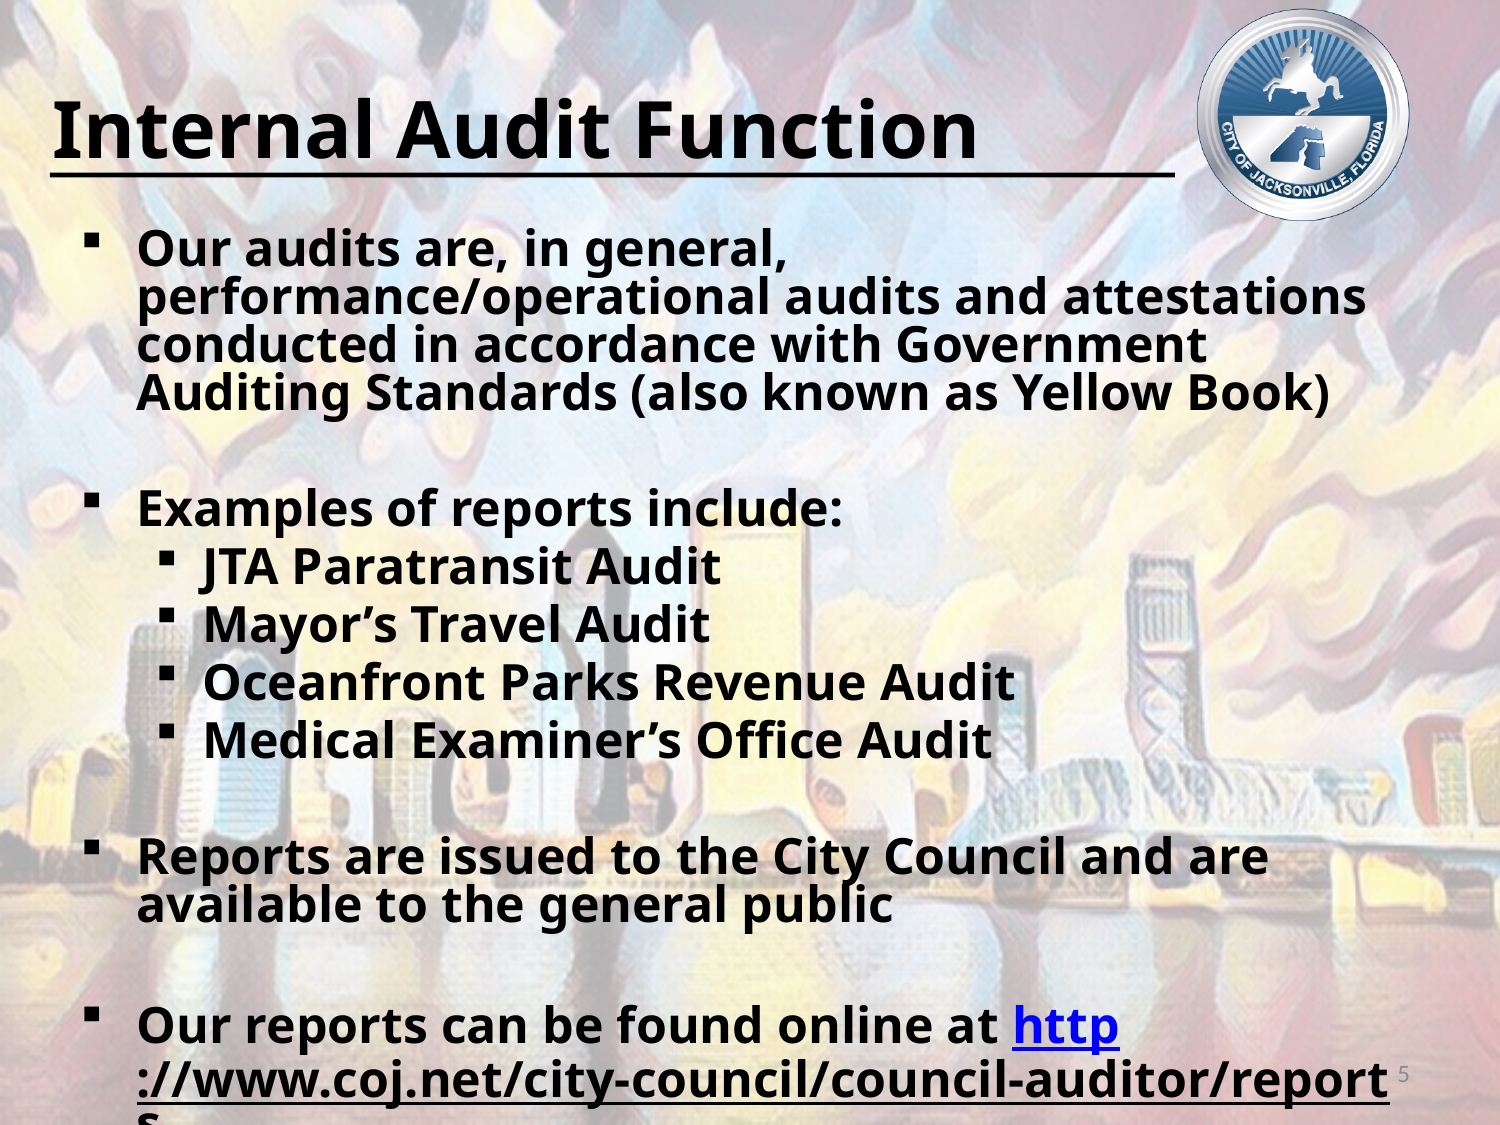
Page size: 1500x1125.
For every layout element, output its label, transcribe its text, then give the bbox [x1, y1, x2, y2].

slide_number 5 [1074, 1042, 1425, 1103]
picture [1182, 0, 1418, 231]
list Our audits are, in general, performance/operational audits and attestations conducted in accordance with Government Auditing Standards (also known as Yellow Book) Examples of reports include: JTA Paratransit Audit Mayor’s Travel Audit Oceanfront Parks Revenue Audit Medical Examiner’s Office Audit Reports are issued to the City Council and are available to the general public Our reports can be found online at http://www.coj.net/city-council/council-auditor/reports [65, 221, 1428, 1063]
title Internal Audit Function [37, 33, 1177, 222]
